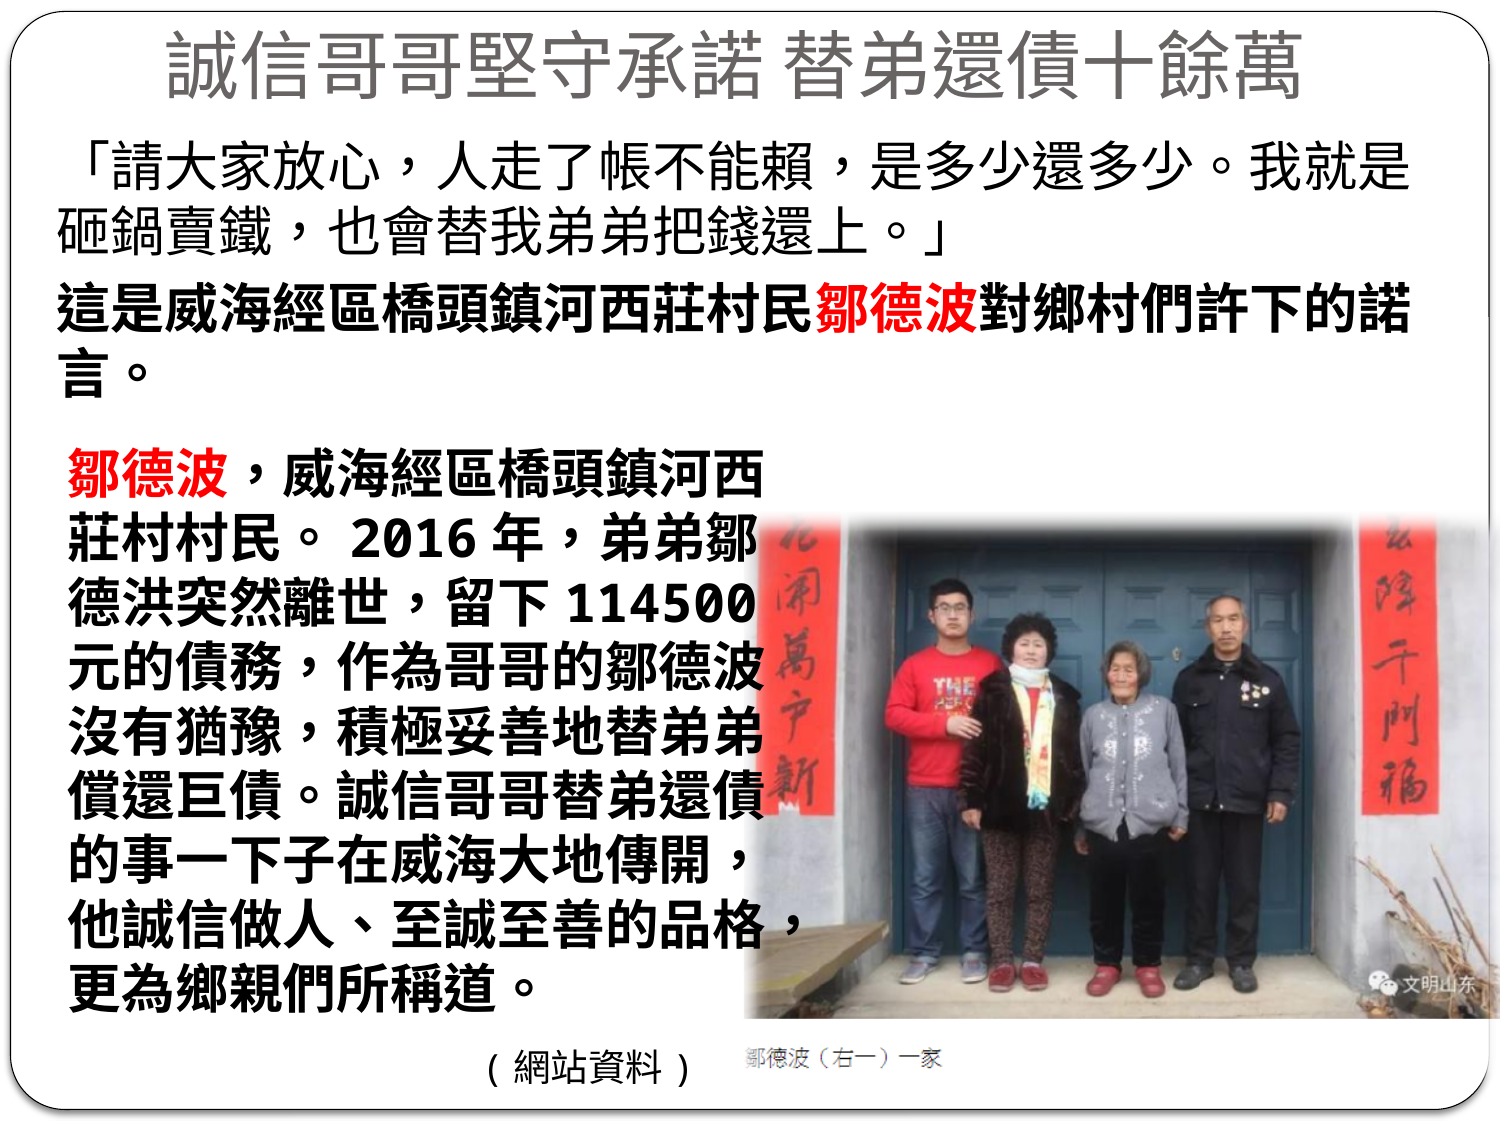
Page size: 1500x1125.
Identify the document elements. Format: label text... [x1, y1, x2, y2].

title 誠信哥哥堅守承諾 替弟還債十餘萬 [150, 0, 1425, 124]
picture [735, 509, 1500, 1093]
text_box 鄒德波，威海經區橋頭鎮河西莊村村民。2016年，弟弟鄒德洪突然離世，留下114500元的債務，作為哥哥的鄒德波沒有猶豫，積極妥善地替弟弟償還巨債。誠信哥哥替弟還債的事一下子在威海大地傳開，他誠信做人、至誠至善的品格，更為鄉親們所稱道。 [53, 432, 786, 1097]
text_box (網站資料) [466, 1036, 710, 1097]
list 「請大家放心，人走了帳不能賴，是多少還多少。我就是砸鍋賣鐵，也會替我弟弟把錢還上。」 這是威海經區橋頭鎮河西莊村民鄒德波對鄉村們許下的諾言。 [41, 125, 1459, 876]
